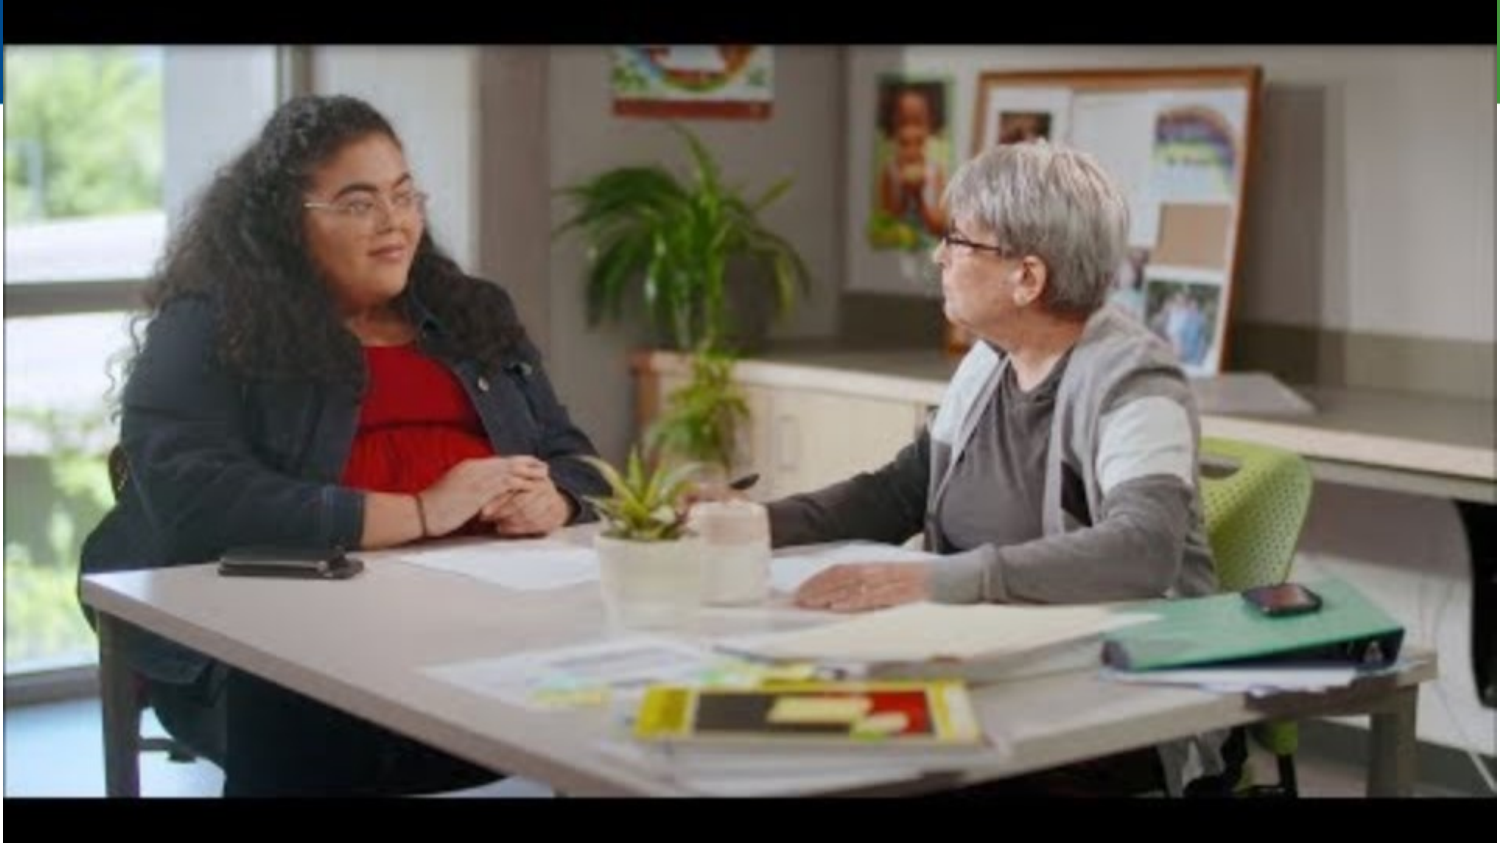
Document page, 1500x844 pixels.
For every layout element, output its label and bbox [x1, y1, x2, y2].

text_box [2, 0, 1498, 844]
